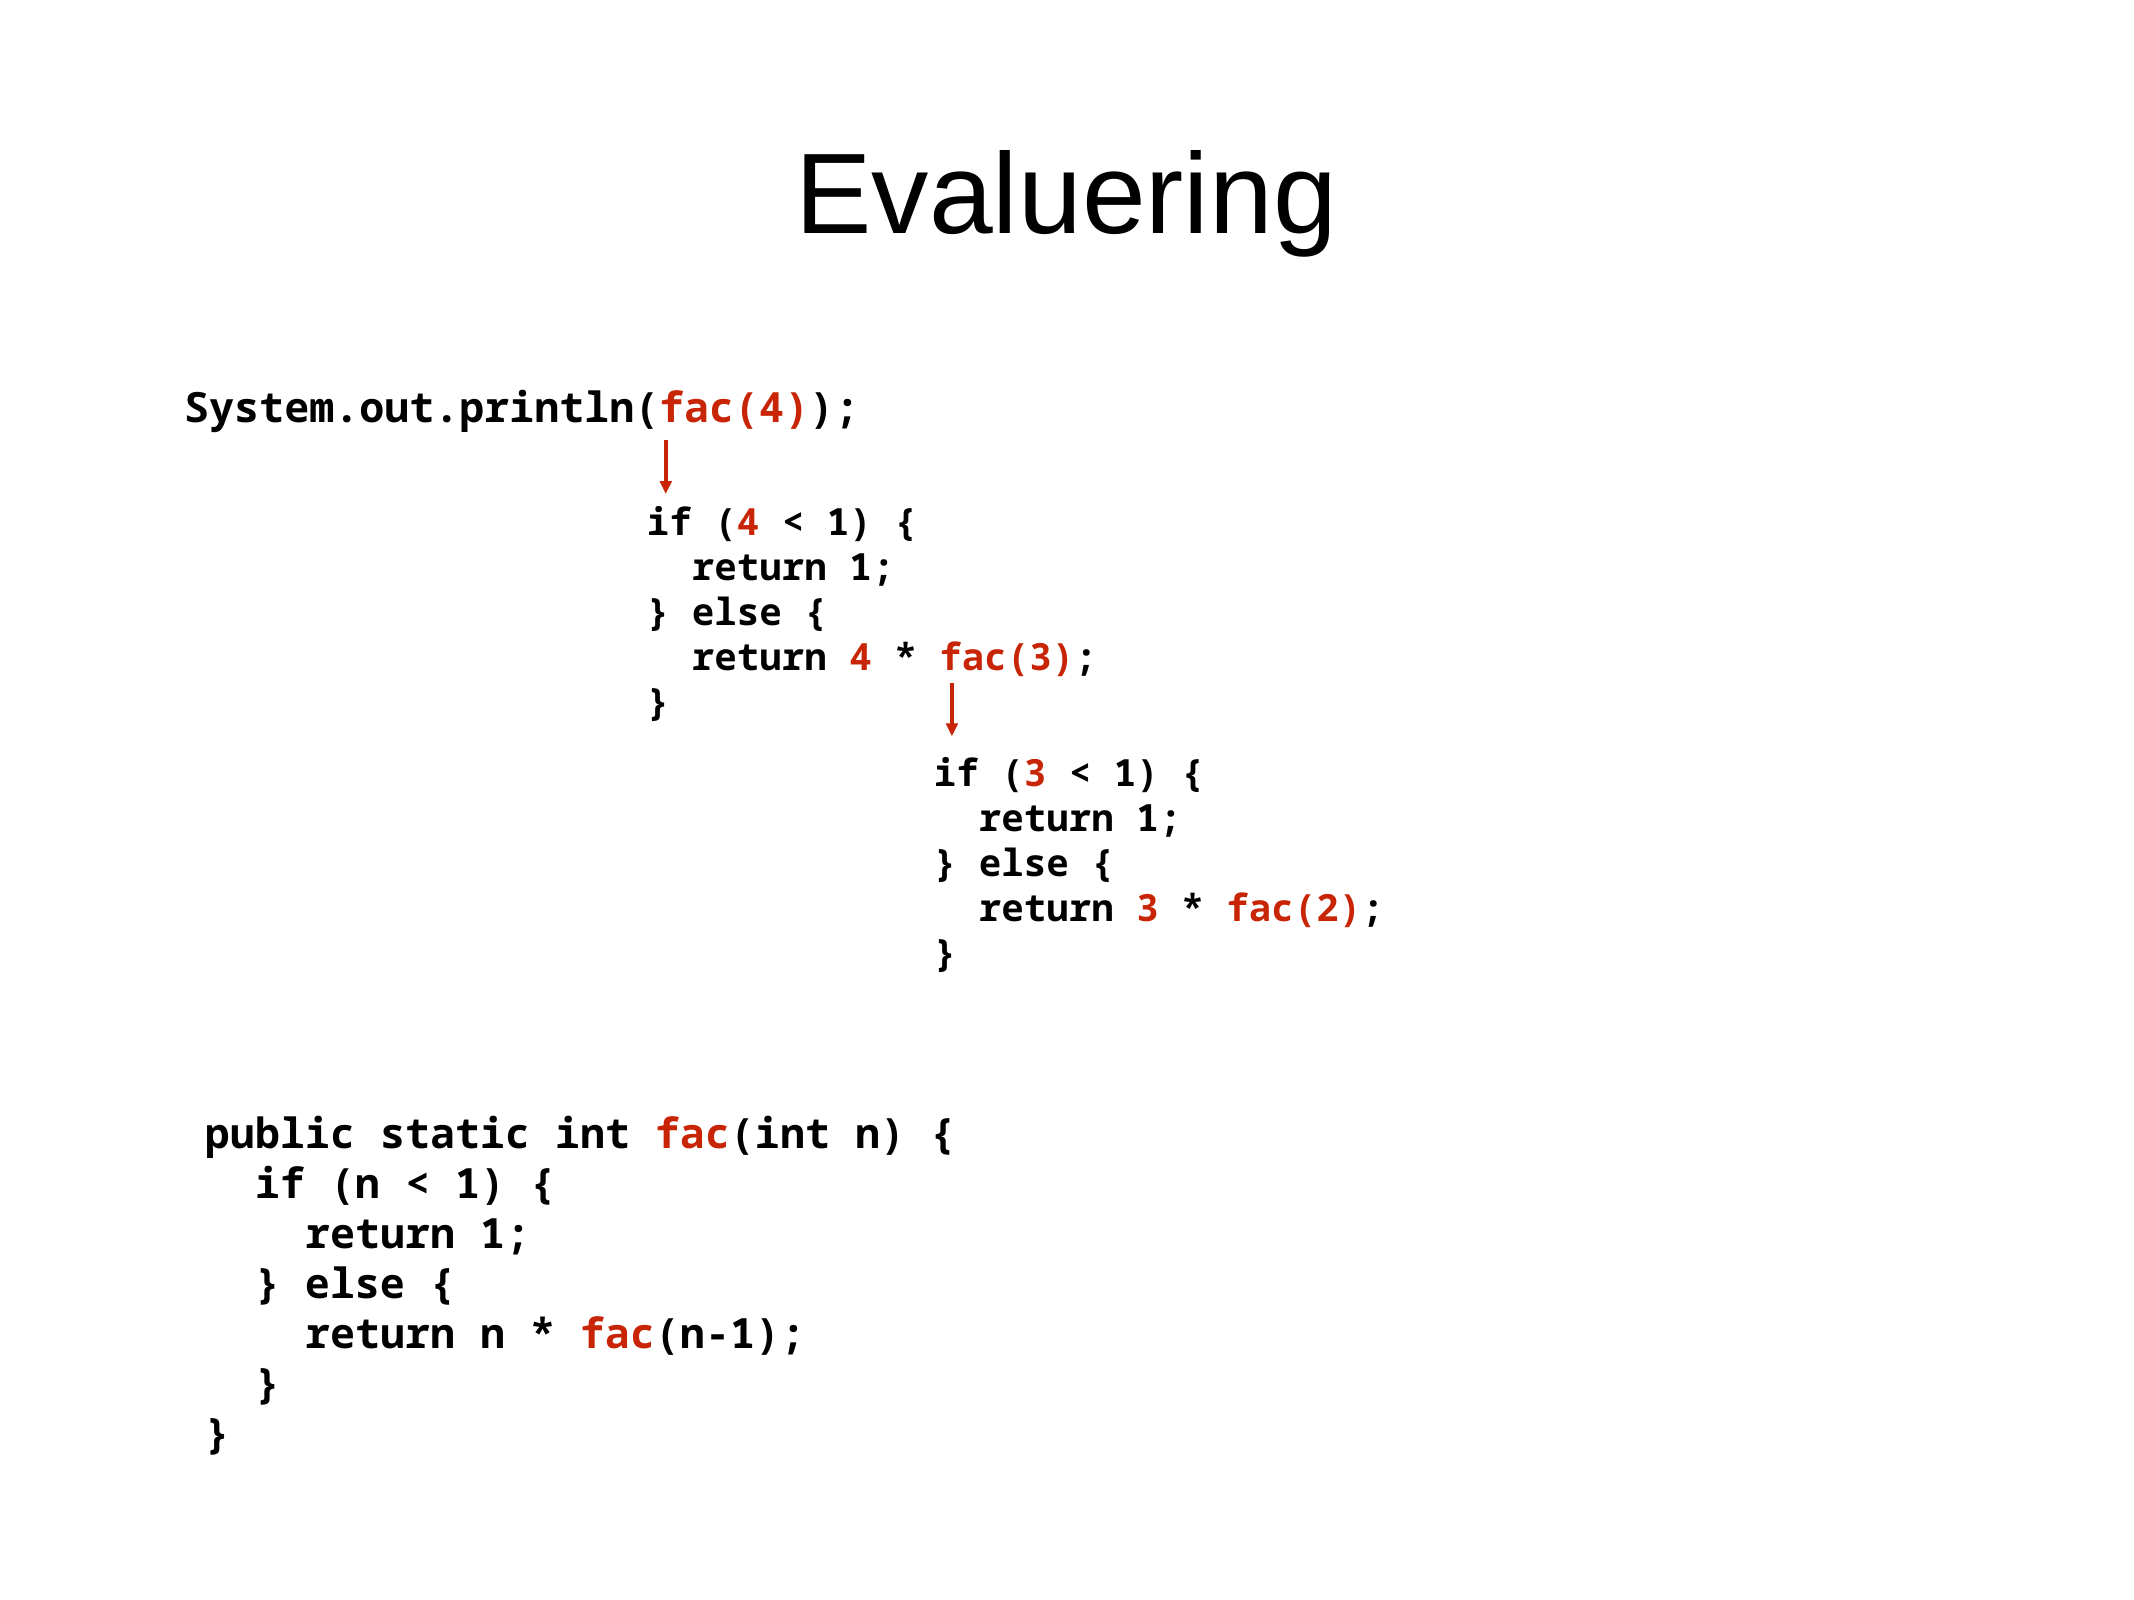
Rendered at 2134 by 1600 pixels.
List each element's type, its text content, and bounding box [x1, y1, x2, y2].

text_box System.out.println(fac(4)); [184, 381, 1363, 432]
text_box if (3 < 1) { return 1; } else { return 3 * fac(2); } [925, 740, 1393, 983]
text_box public static int fac(int n) { if (n < 1) { return 1; } else { return n * fac(n-1); } } [205, 1106, 1384, 1457]
text_box Evaluering [10, 10, 2123, 365]
text_box [945, 682, 959, 737]
text_box [659, 440, 672, 494]
text_box if (4 < 1) { return 1; } else { return 4 * fac(3); } [638, 489, 1106, 732]
